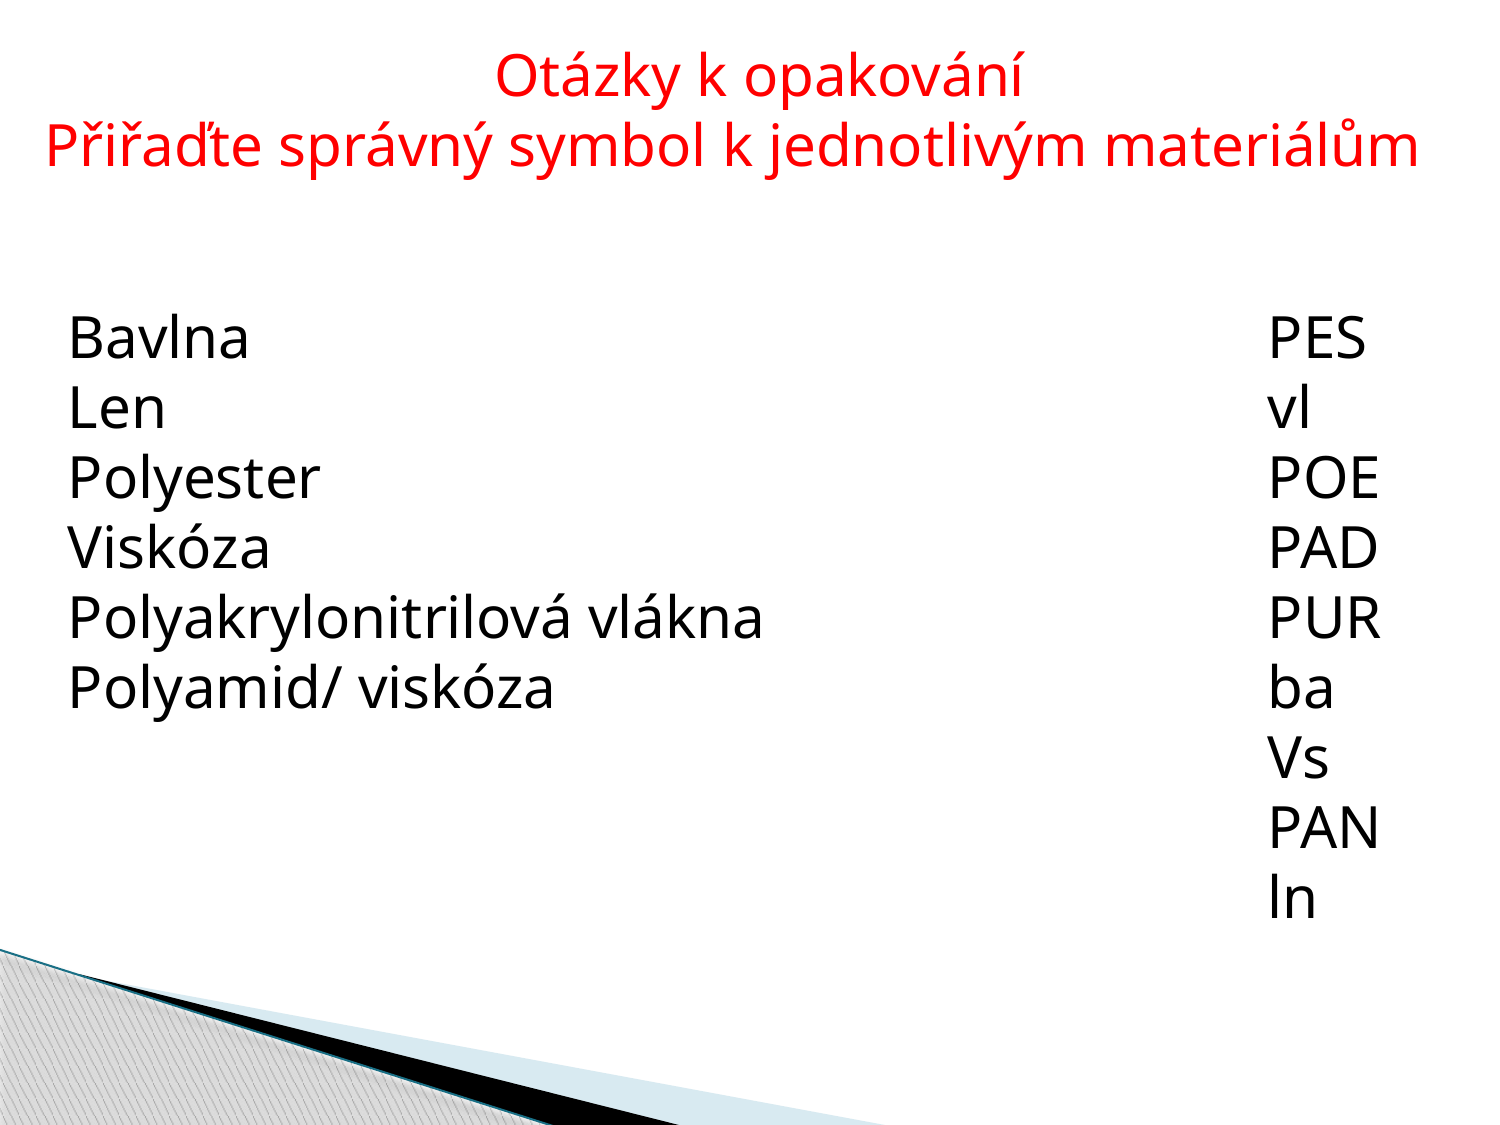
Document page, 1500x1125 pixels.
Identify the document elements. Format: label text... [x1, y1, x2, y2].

text_box Otázky k opakování Přiřaďte správný symbol k jednotlivým materiálům [29, 30, 1500, 186]
text_box Bavlna PES Len vl Polyester POE Viskóza PAD Polyakrylonitrilová vlákna PUR Polyamid/ viskóza ba Vs PAN ln [53, 293, 1459, 938]
